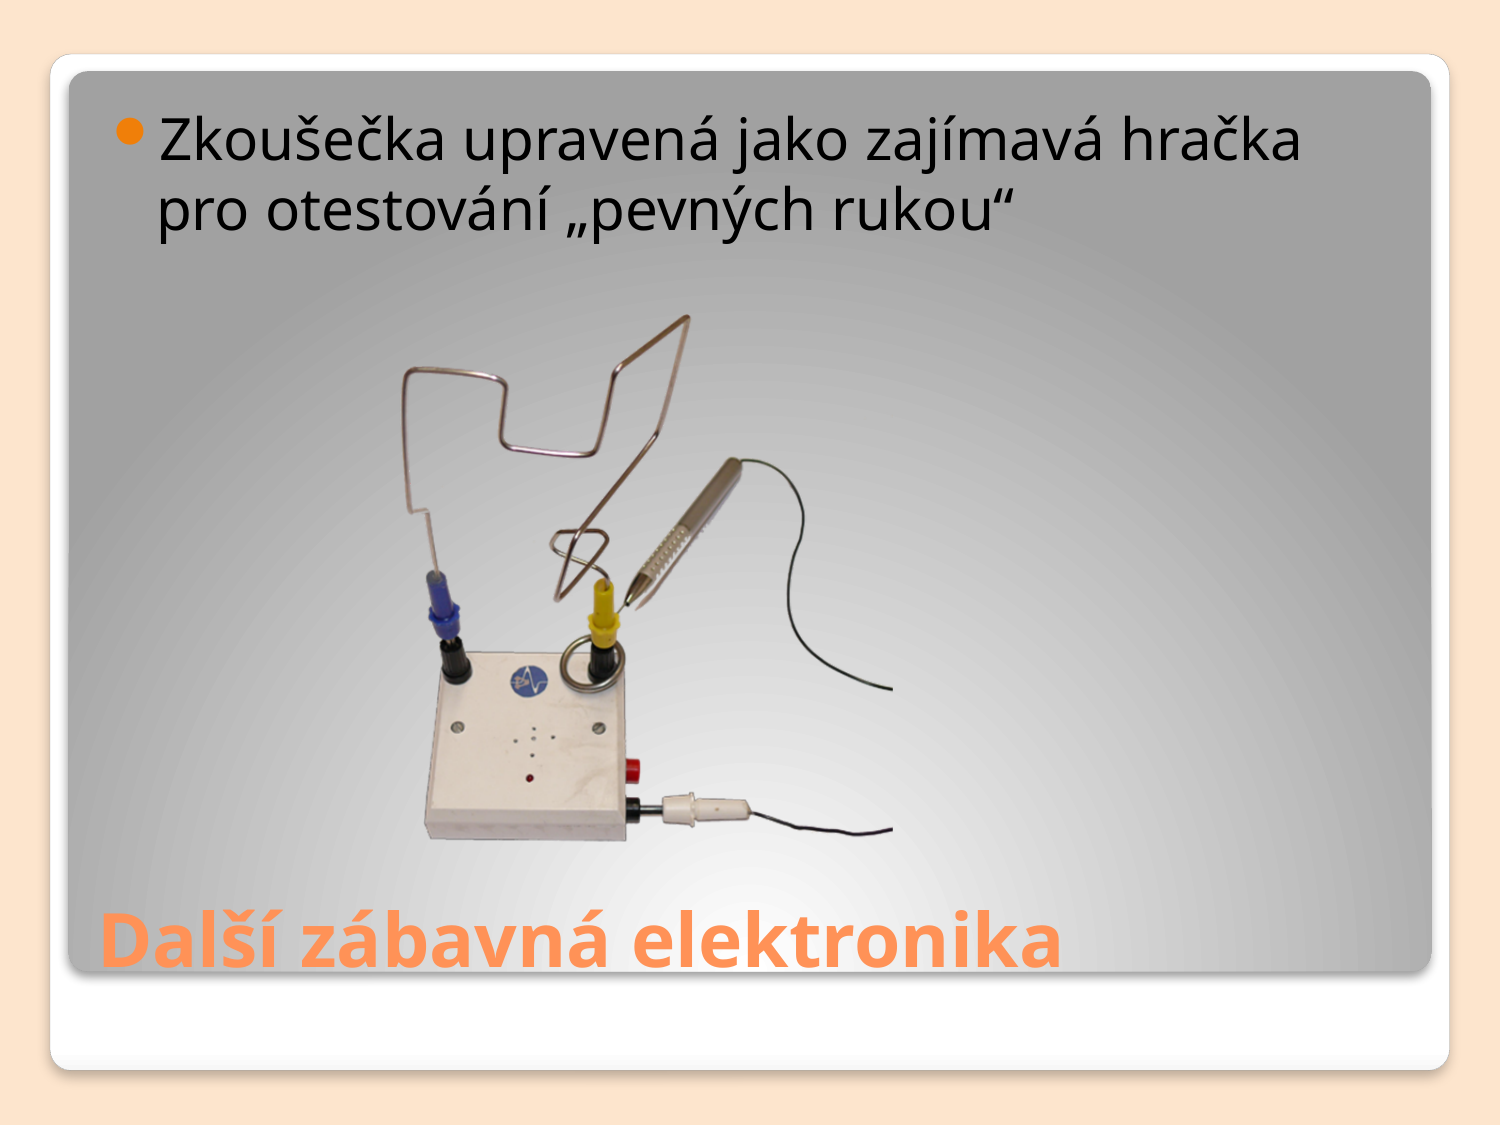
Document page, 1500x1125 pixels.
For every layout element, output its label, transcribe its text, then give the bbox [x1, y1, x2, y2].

title Další zábavná elektronika [82, 817, 1425, 990]
list Zkoušečka upravená jako zajímavá hračka pro otestování „pevných rukou“ [82, 86, 1425, 774]
picture [355, 314, 895, 845]
